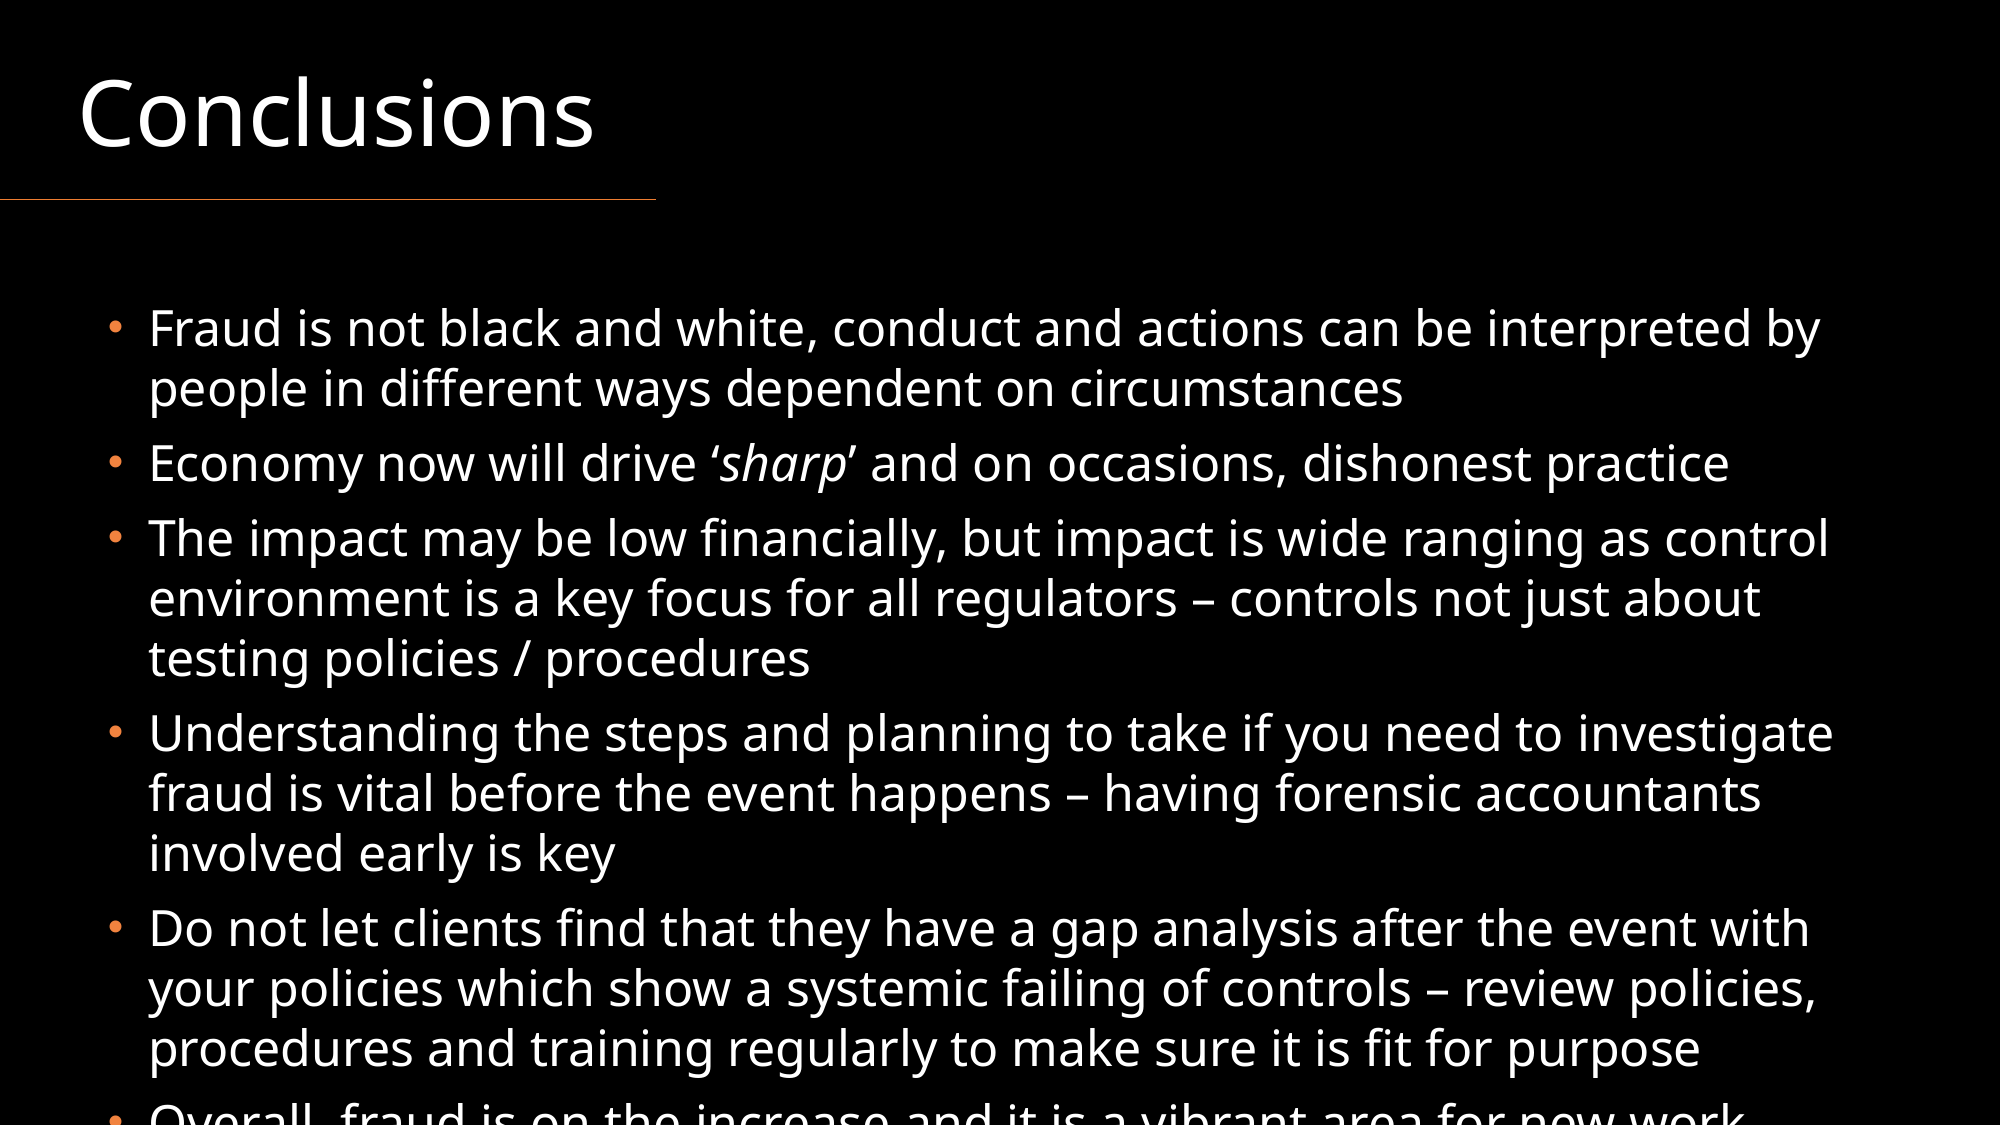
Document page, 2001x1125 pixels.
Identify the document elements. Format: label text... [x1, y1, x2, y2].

text_box Fraud is not black and white, conduct and actions can be interpreted by people in different ways dependent on circumstances Economy now will drive ‘sharp’ and on occasions, dishonest practice The impact may be low financially, but impact is wide ranging as control environment is a key focus for all regulators – controls not just about testing policies / procedures Understanding the steps and planning to take if you need to investigate fraud is vital before the event happens – having forensic accountants involved early is key Do not let clients find that they have a gap analysis after the event with your policies which show a systemic failing of controls – review policies, procedures and training regularly to make sure it is fit for purpose Overall, fraud is on the increase and it is a vibrant area for new work [91, 288, 1912, 997]
text_box Conclusions [62, 46, 1778, 262]
